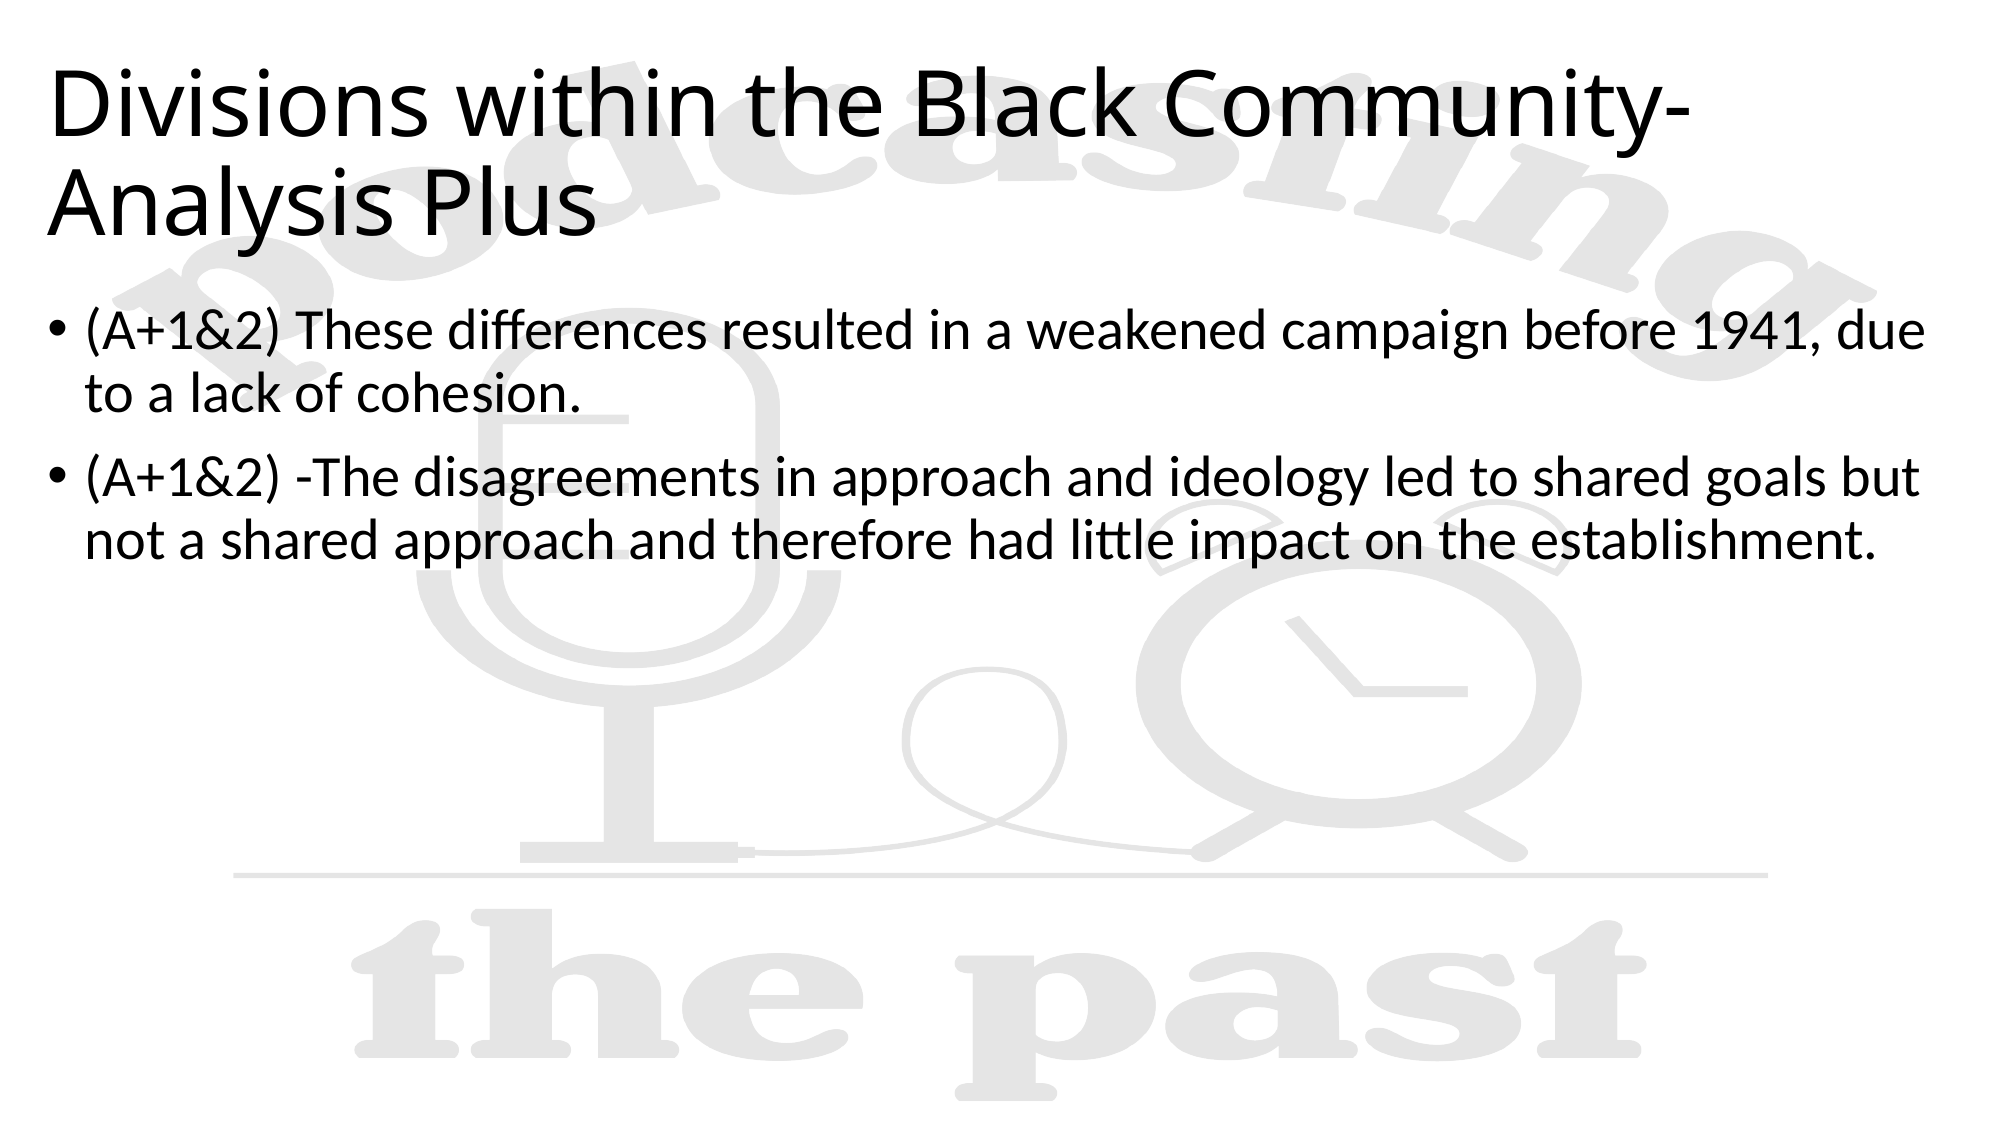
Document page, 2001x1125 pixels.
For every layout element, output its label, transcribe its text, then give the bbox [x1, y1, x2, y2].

title Divisions within the Black Community- Analysis Plus [32, 47, 1955, 265]
list (A+1&2) These differences resulted in a weakened campaign before 1941, due to a lack of cohesion. (A+1&2) -The disagreements in approach and ideology led to shared goals but not a shared approach and therefore had little impact on the establishment. [32, 291, 1955, 1100]
